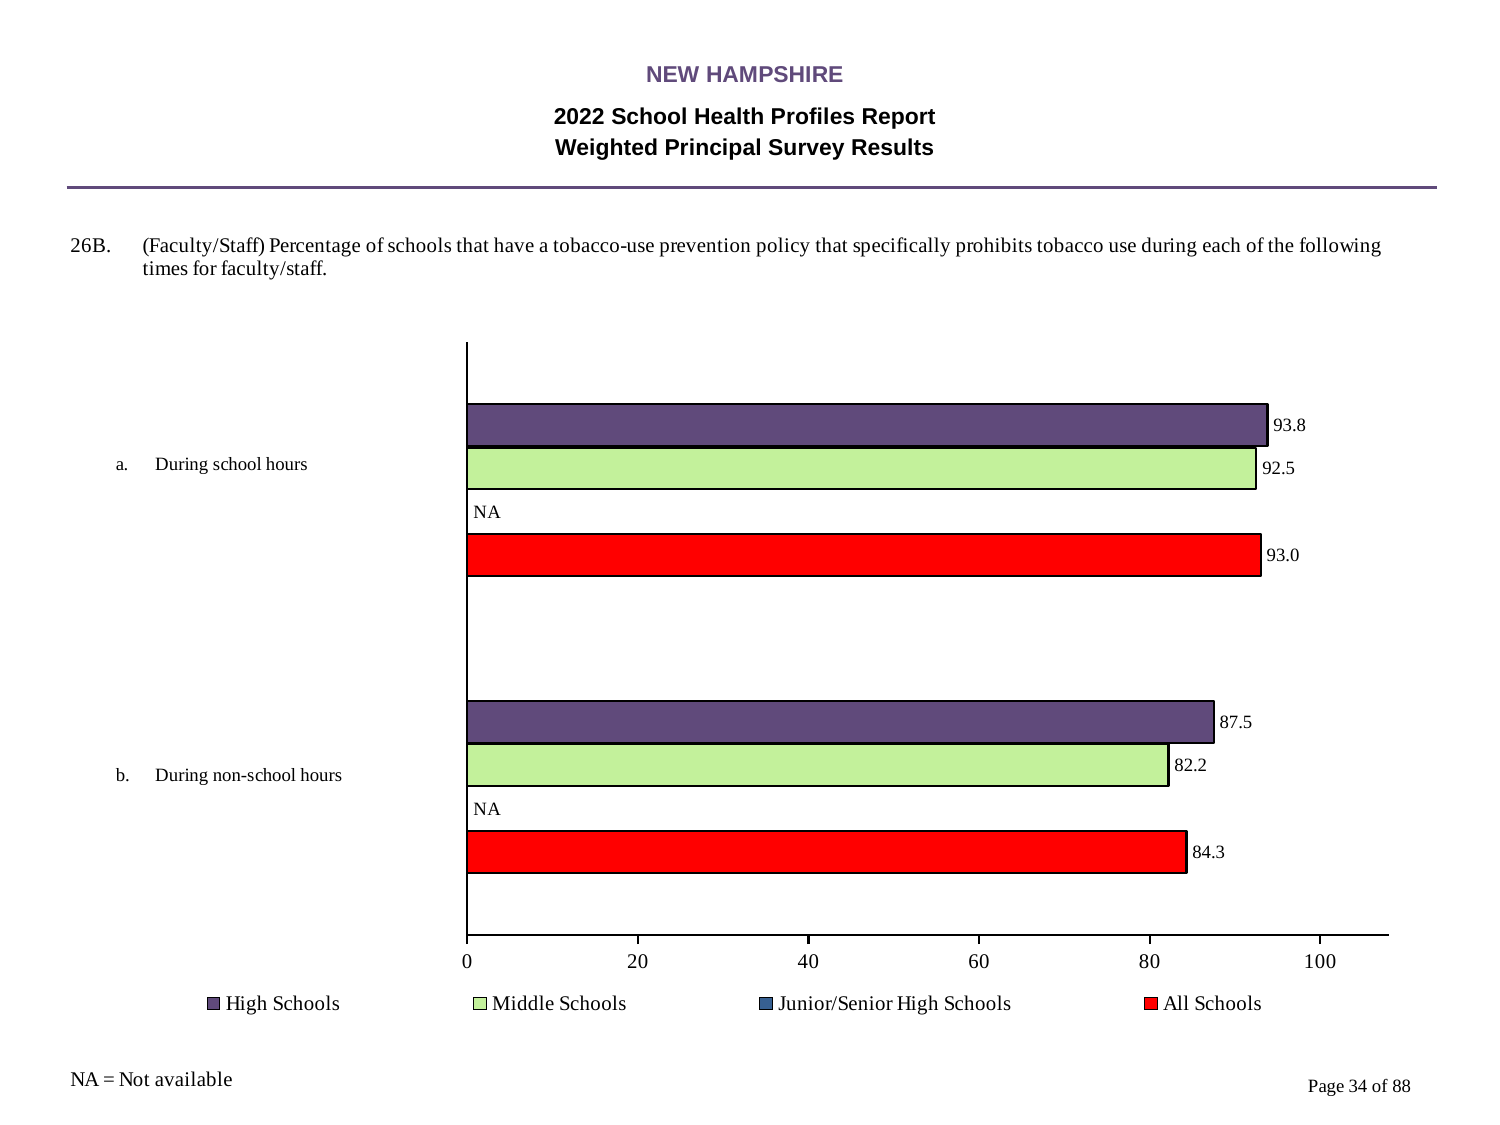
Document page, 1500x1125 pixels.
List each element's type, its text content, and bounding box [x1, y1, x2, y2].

text_box NEW HAMPSHIRE [41, 52, 1448, 93]
chart [41, 208, 1448, 1105]
text_box 2022 School Health Profiles Report [41, 93, 1448, 125]
text_box Weighted Principal Survey Results [41, 125, 1448, 168]
